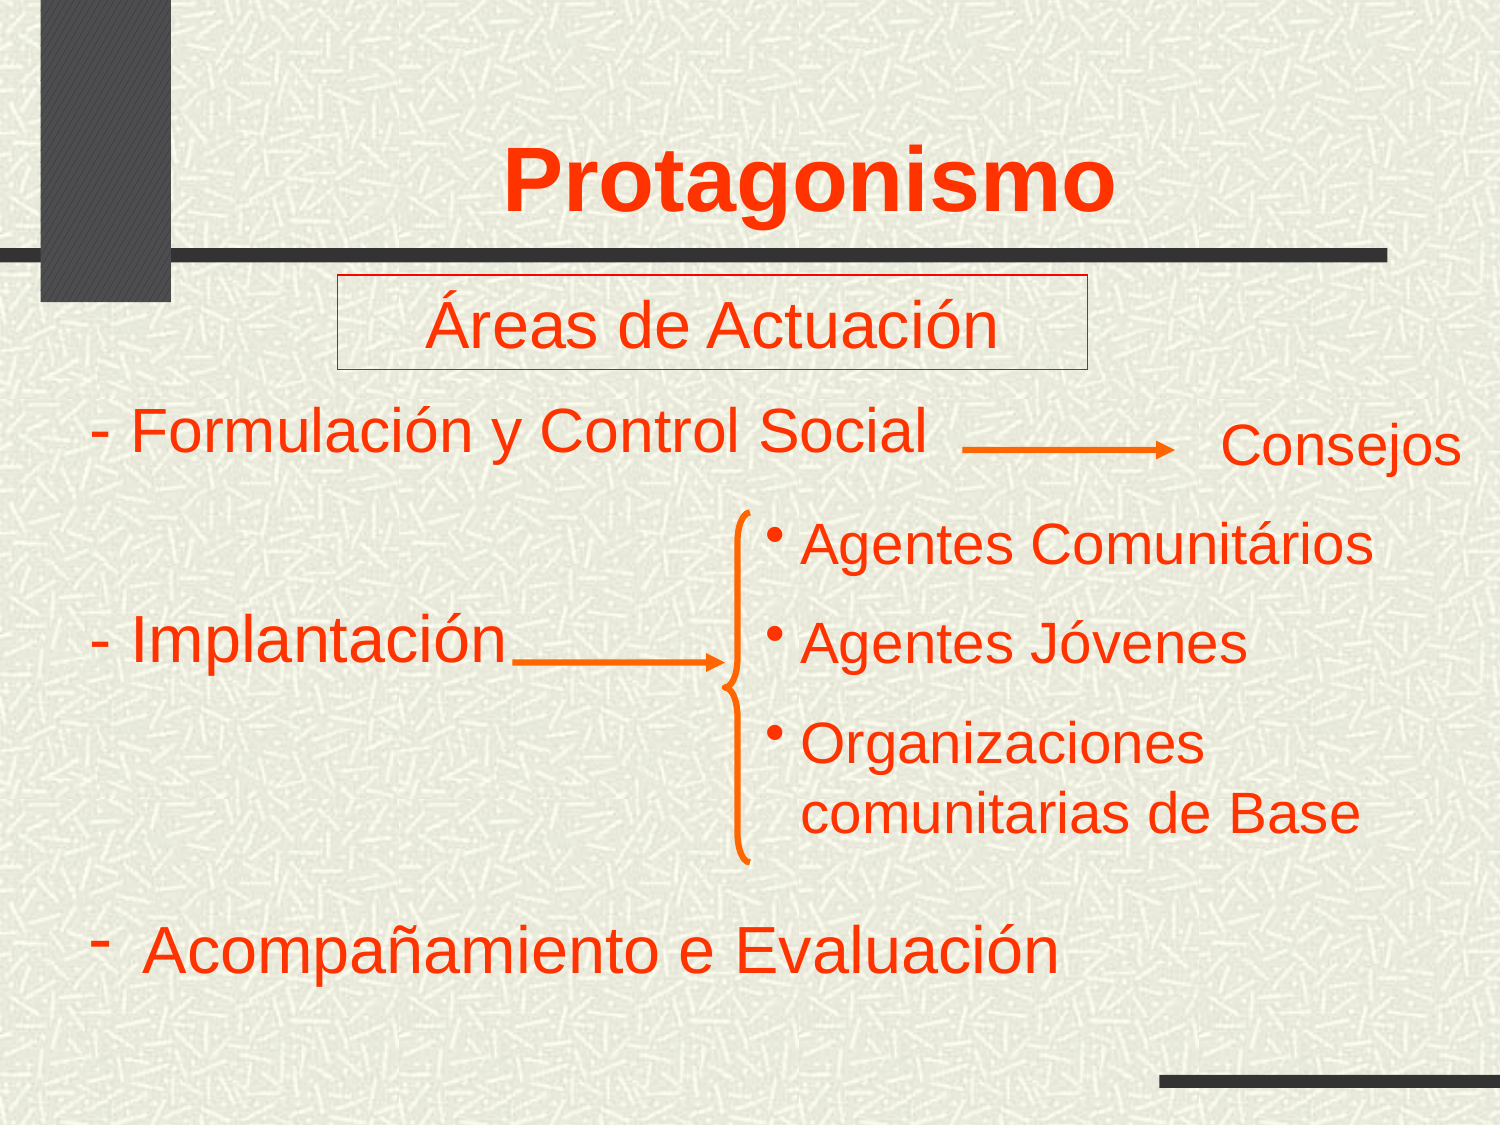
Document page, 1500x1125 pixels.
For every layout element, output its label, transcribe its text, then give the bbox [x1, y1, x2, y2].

picture [0, 0, 1500, 1125]
text_box [512, 656, 725, 669]
title Protagonismo [199, 40, 1421, 238]
text_box [724, 512, 751, 863]
text_box Acompañamiento e Evaluación [75, 899, 1300, 995]
text_box Áreas de Actuación [337, 274, 1088, 370]
text_box Consejos Agentes Comunitários Agentes Jóvenes Organizaciones comunitarias de Base [750, 399, 1500, 853]
text_box - Formulación y Control Social - Implantación [74, 399, 750, 683]
picture [0, 0, 40, 248]
